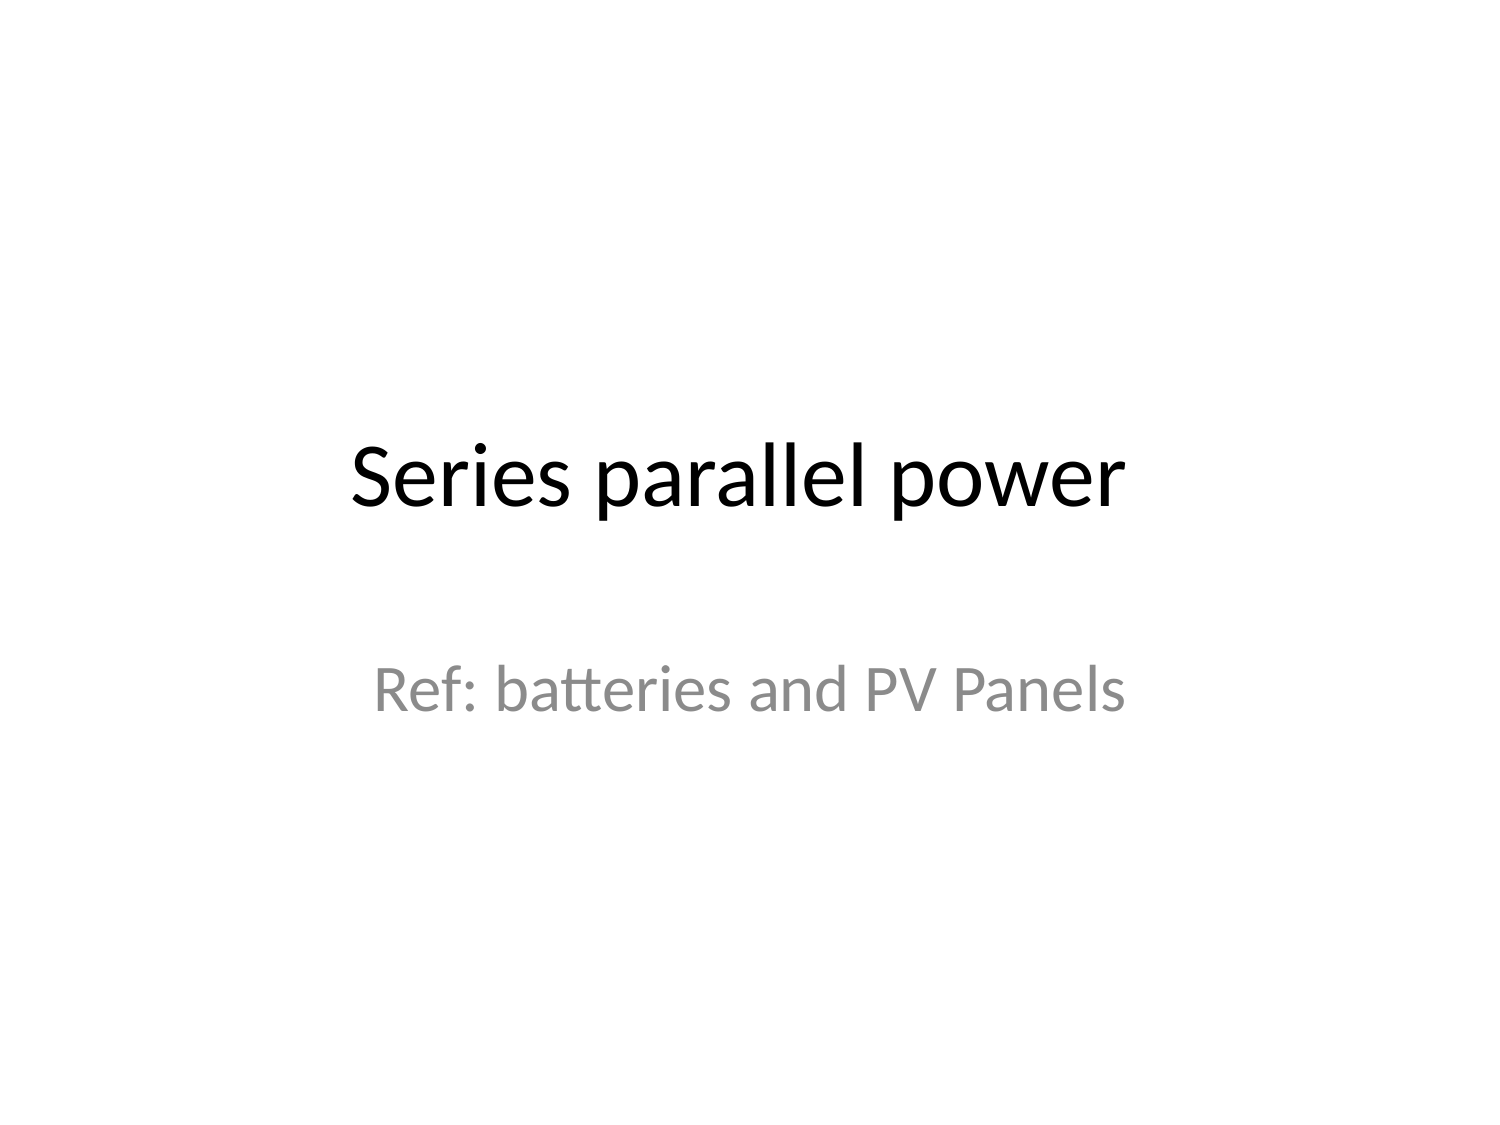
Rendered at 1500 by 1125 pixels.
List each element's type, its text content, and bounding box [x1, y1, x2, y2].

title Series parallel power [112, 349, 1388, 591]
subtitle Ref: batteries and PV Panels [225, 637, 1275, 925]
